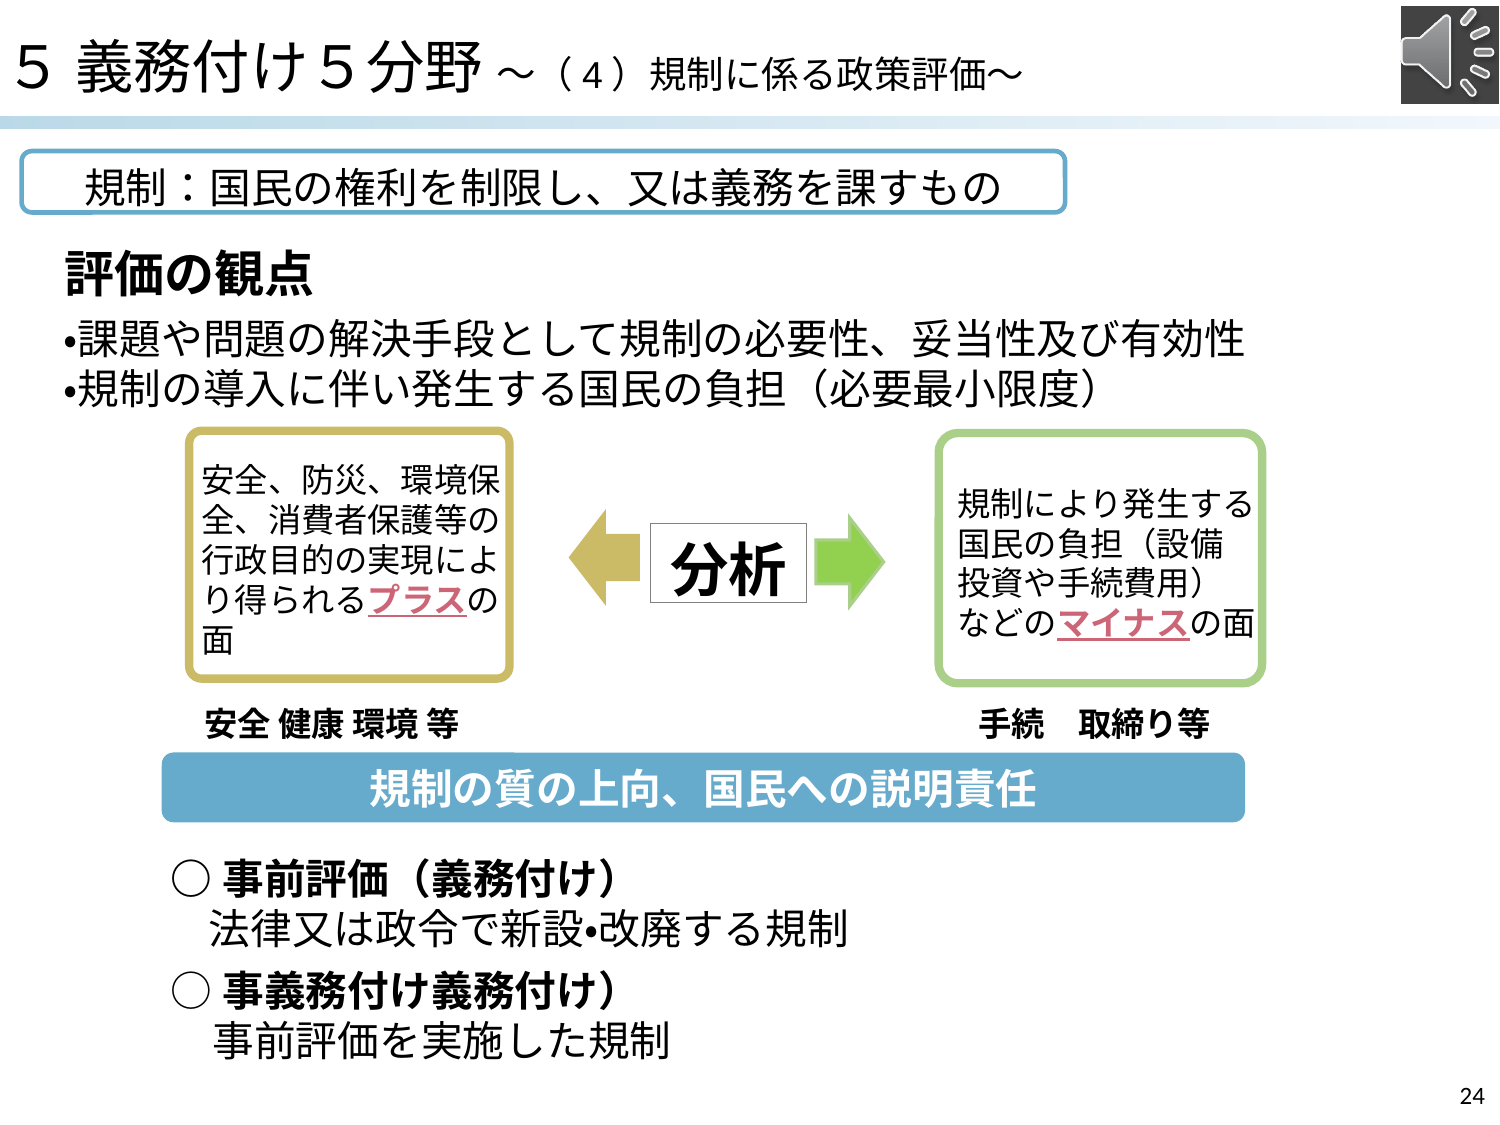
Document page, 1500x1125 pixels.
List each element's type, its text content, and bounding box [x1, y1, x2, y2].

picture [1399, 5, 1500, 106]
text_box ○事前評価（義務付け） 法律又は政令で新設・改廃する規制 ○事義務付け義務付け） 事前評価を実施した規制 [155, 844, 1286, 1073]
text_box 手続 取締り等 [948, 695, 1236, 751]
text_box 分析 [650, 523, 807, 603]
text_box [814, 514, 885, 609]
slide_number 24 [1162, 1065, 1500, 1125]
text_box [0, 116, 1500, 129]
text_box 規制：国民の権利を制限し、又は義務を課すもの [20, 150, 1067, 214]
text_box 安全 健康 環境 等 [189, 695, 510, 751]
text_box 評価の観点 [49, 235, 330, 305]
text_box 規制により発生する国民の負担（設備投資や手続費用）などのマイナスの面 [937, 431, 1264, 685]
text_box [569, 510, 640, 605]
text_box ・課題や問題の解決手段として規制の必要性、妥当性及び有効性 ・規制の導入に伴い発生する国民の負担（必要最小限度） [48, 305, 1483, 421]
text_box 安全、防災、環境保全、消費者保護等の行政目的の実現により得られるプラスの面 [188, 429, 511, 680]
text_box ５ 義務付け５分野 ～（4）規制に係る政策評価～ [0, 6, 1484, 125]
text_box 規制の質の上向、国民への説明責任 [160, 751, 1247, 824]
